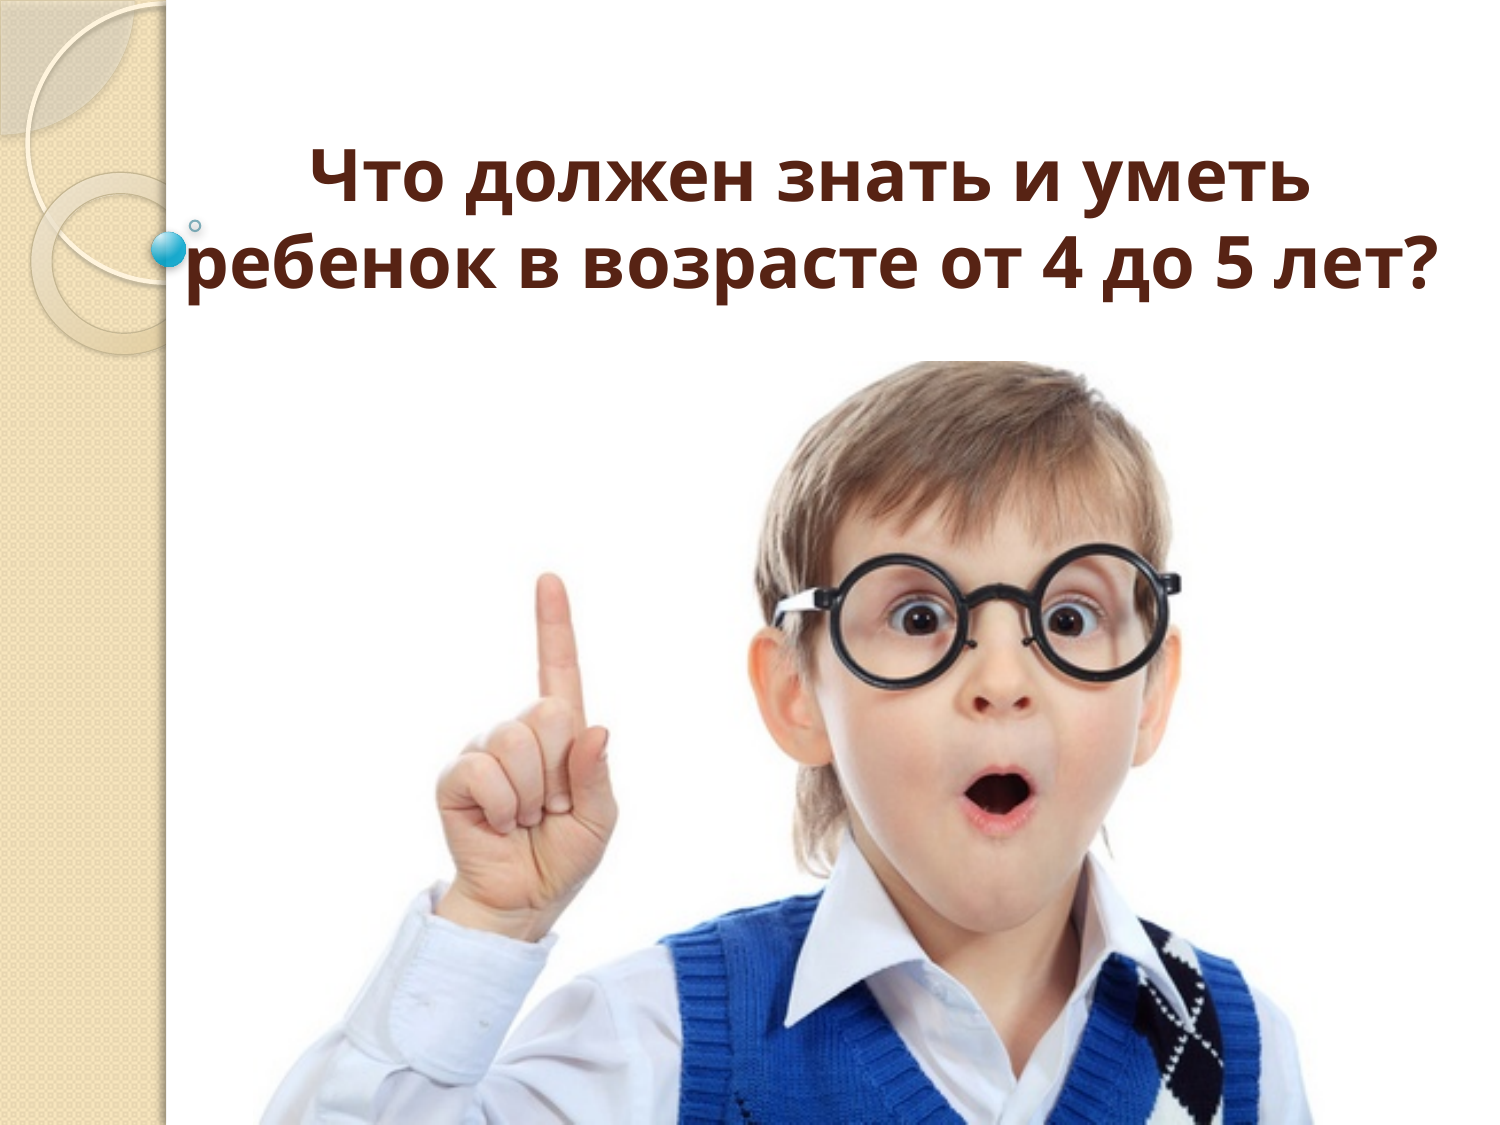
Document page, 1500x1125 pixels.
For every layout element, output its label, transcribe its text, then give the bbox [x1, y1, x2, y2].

picture [253, 361, 1400, 1125]
title Что должен знать и уметь ребенок в возрасте от 4 до 5 лет? [163, 54, 1459, 398]
